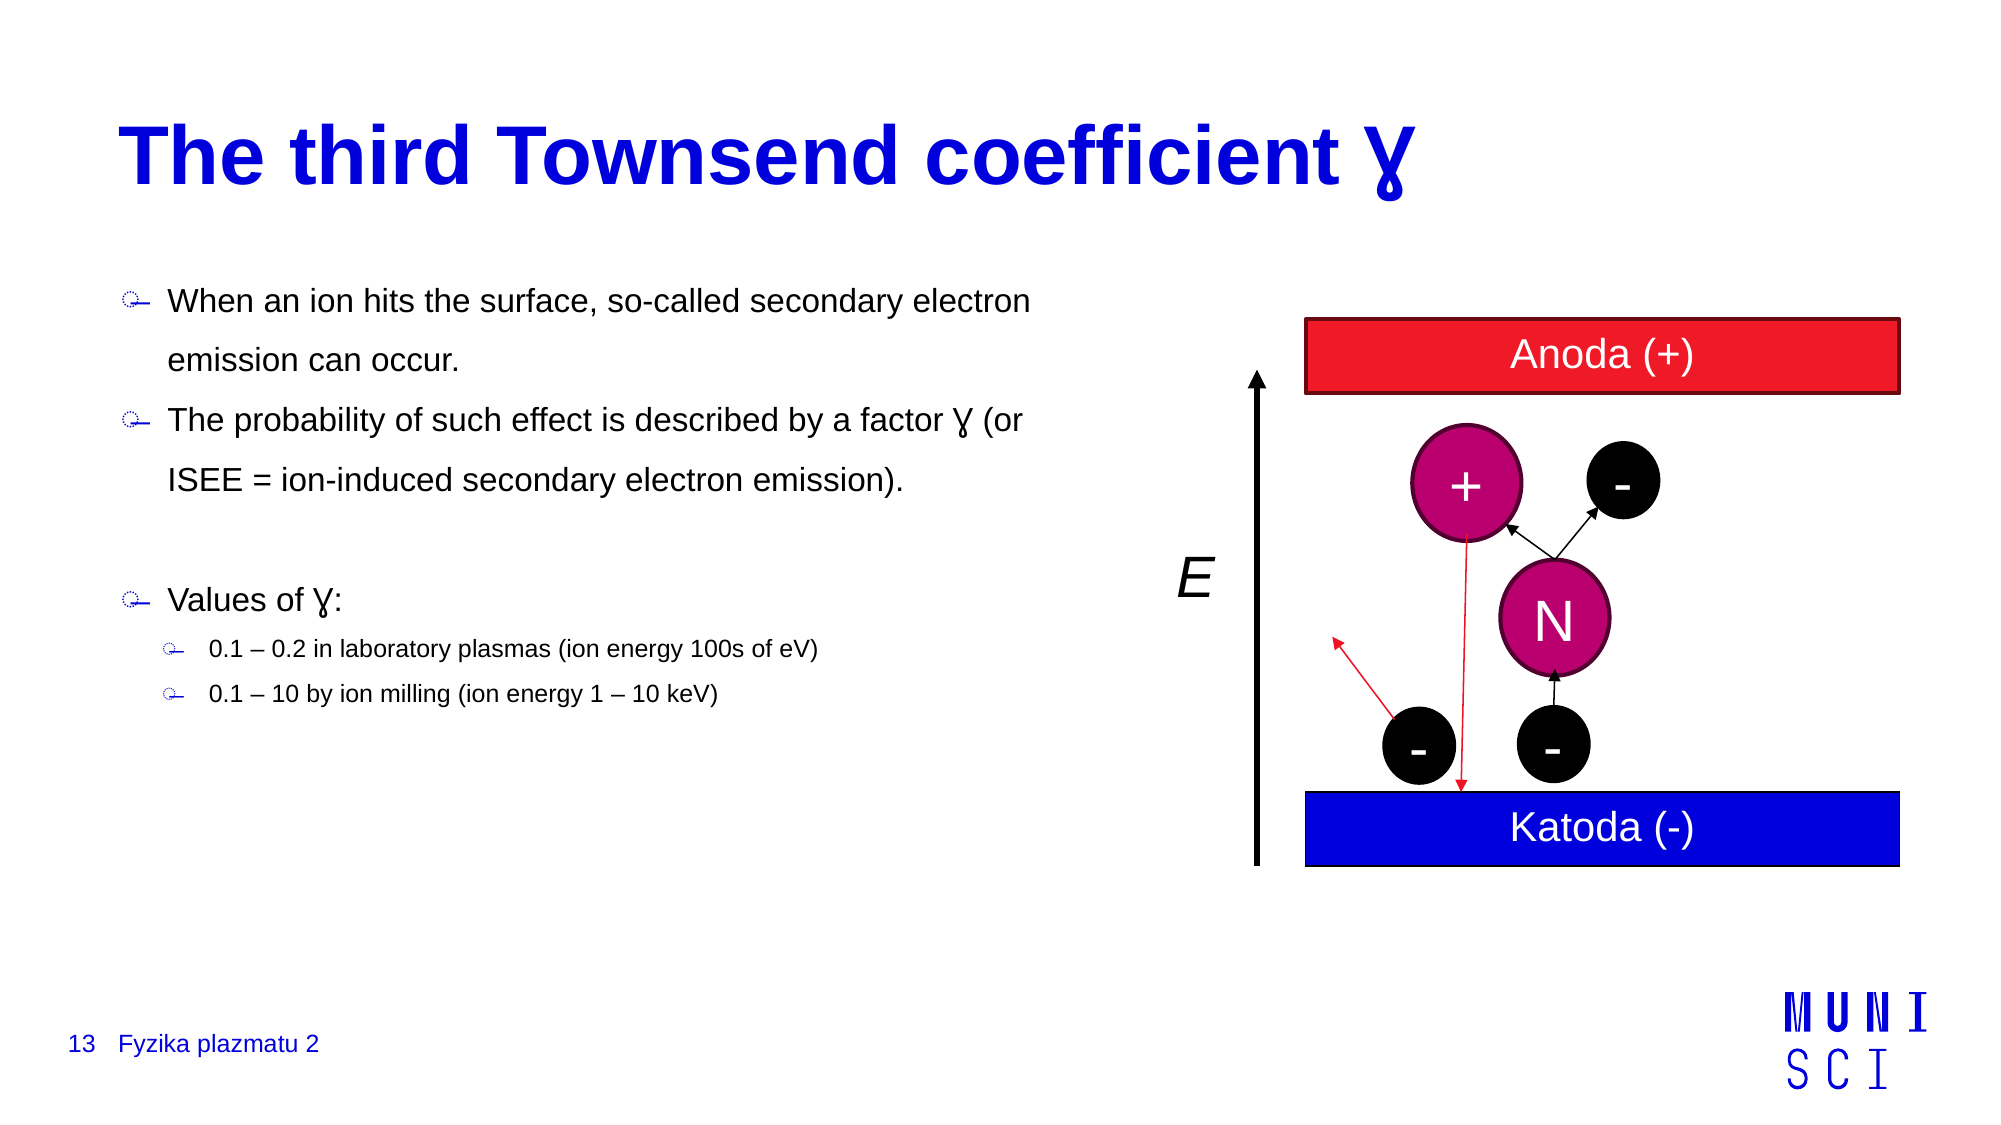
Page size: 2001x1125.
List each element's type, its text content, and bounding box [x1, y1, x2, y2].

text_box Anoda (+) [1304, 317, 1901, 395]
text_box - [1382, 706, 1455, 785]
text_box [1332, 636, 1395, 720]
text_box N [1498, 568, 1612, 678]
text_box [1554, 506, 1600, 560]
slide_number 13 [67, 1021, 110, 1063]
footer Fyzika plazmatu 2 [118, 1021, 1418, 1063]
text_box + [1410, 422, 1524, 543]
text_box Katoda (-) [1305, 792, 1900, 867]
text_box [1505, 523, 1556, 560]
text_box - [1586, 441, 1661, 520]
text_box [1460, 540, 1468, 793]
text_box E [1161, 532, 1252, 617]
text_box - [1516, 705, 1591, 784]
title The third Townsend coefficient Ɣ [118, 118, 1883, 193]
list When an ion hits the surface, so-called secondary electron emission can occur. The probability of such effect is described by a factor Ɣ (or ISEE = ion-induced secondary electron emission). Values of Ɣ: 0.1 – 0.2 in laboratory plasmas (ion energy 100s of eV) 0.1 – 10 by ion milling (ion energy 1 – 10 keV) [120, 258, 1080, 970]
